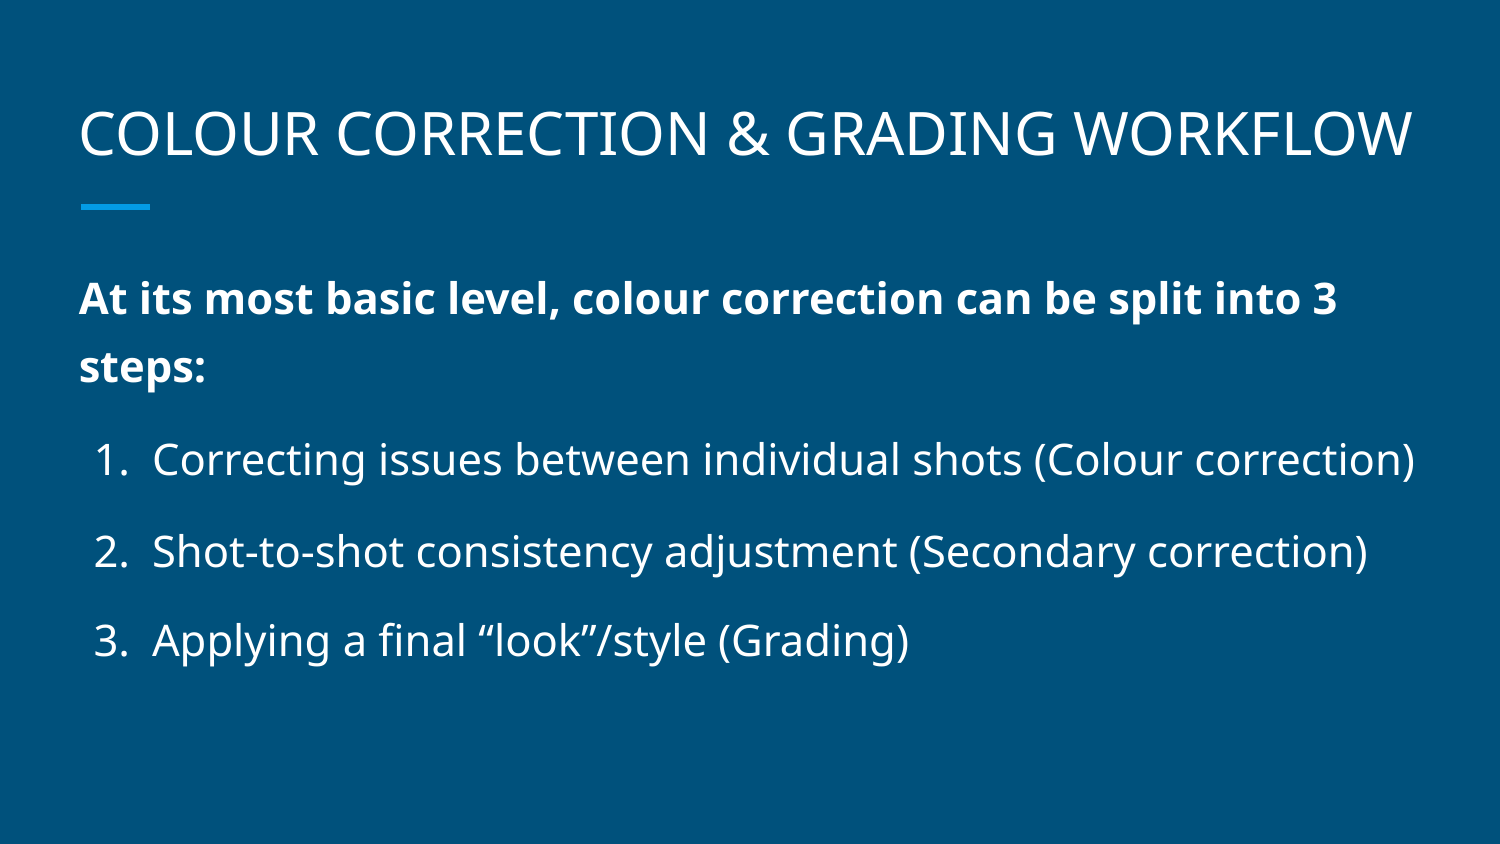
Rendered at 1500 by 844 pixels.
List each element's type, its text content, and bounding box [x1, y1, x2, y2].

title COLOUR CORRECTION & GRADING WORKFLOW [63, 75, 1437, 188]
list At its most basic level, colour correction can be split into 3 steps: Correcting issues between individual shots (Colour correction) Shot-to-shot consistency adjustment (Secondary correction) Applying a final “look”/style (Grading) [63, 244, 1437, 750]
